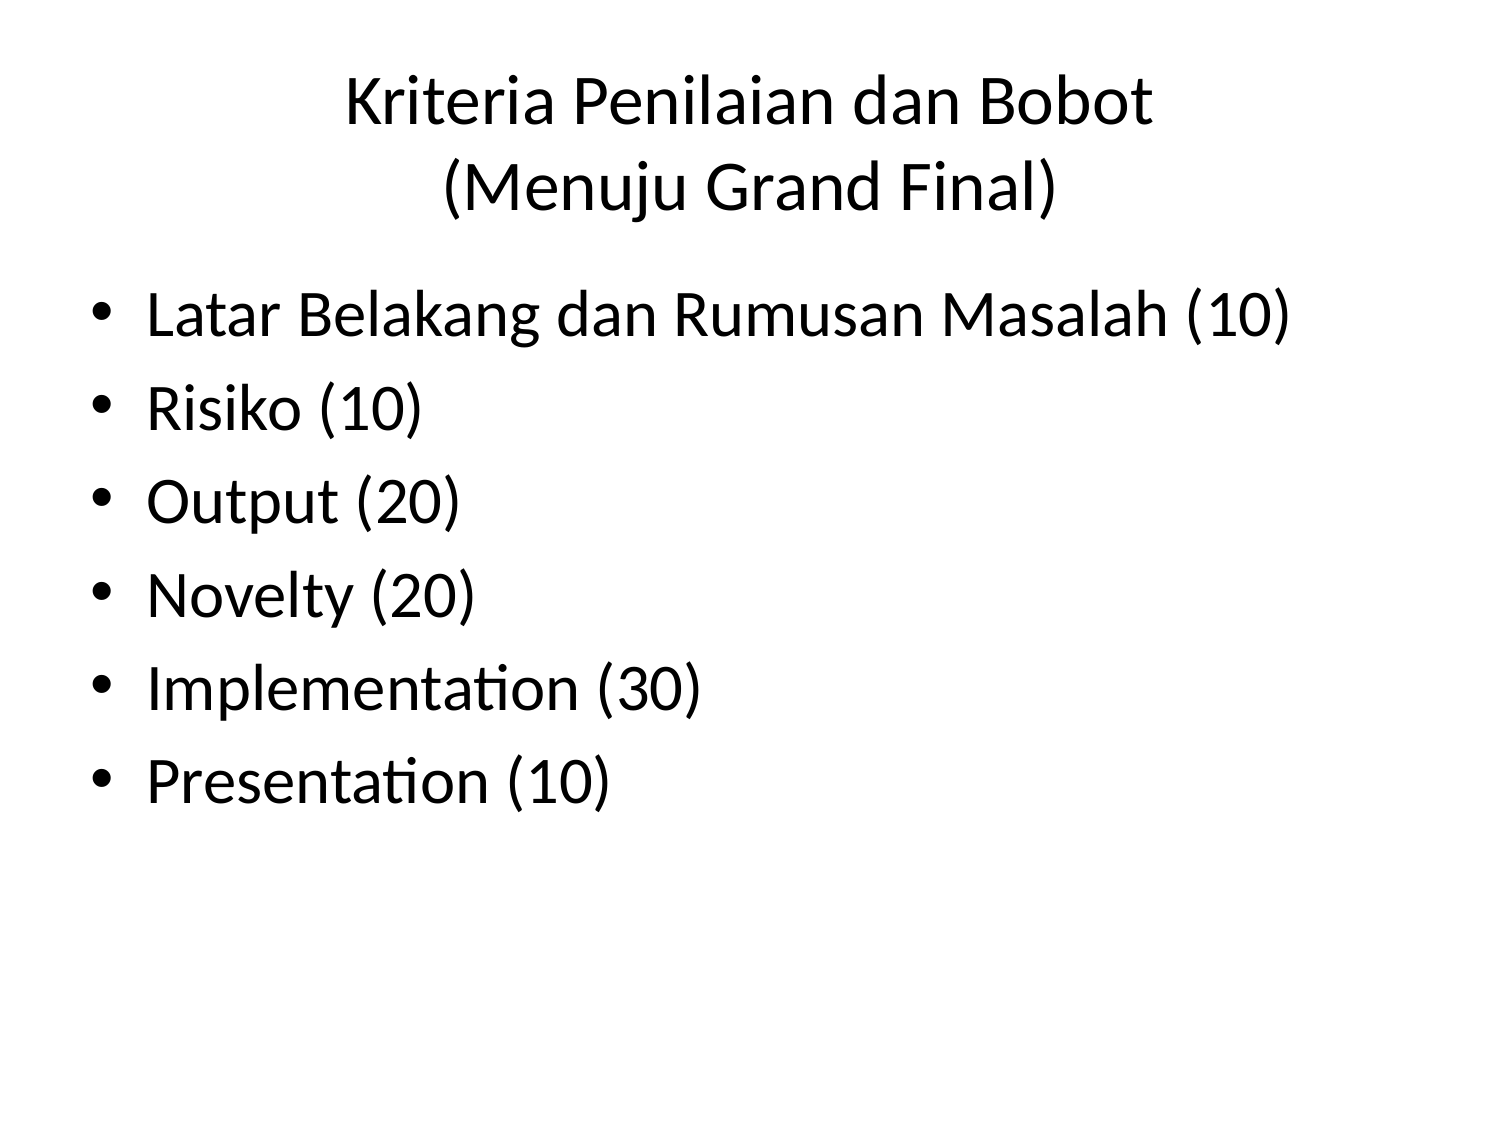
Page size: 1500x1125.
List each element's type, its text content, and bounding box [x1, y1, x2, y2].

list Latar Belakang dan Rumusan Masalah (10) Risiko (10) Output (20) Novelty (20) Implementation (30) Presentation (10) [75, 262, 1425, 1005]
title Kriteria Penilaian dan Bobot (Menuju Grand Final) [75, 45, 1425, 233]
